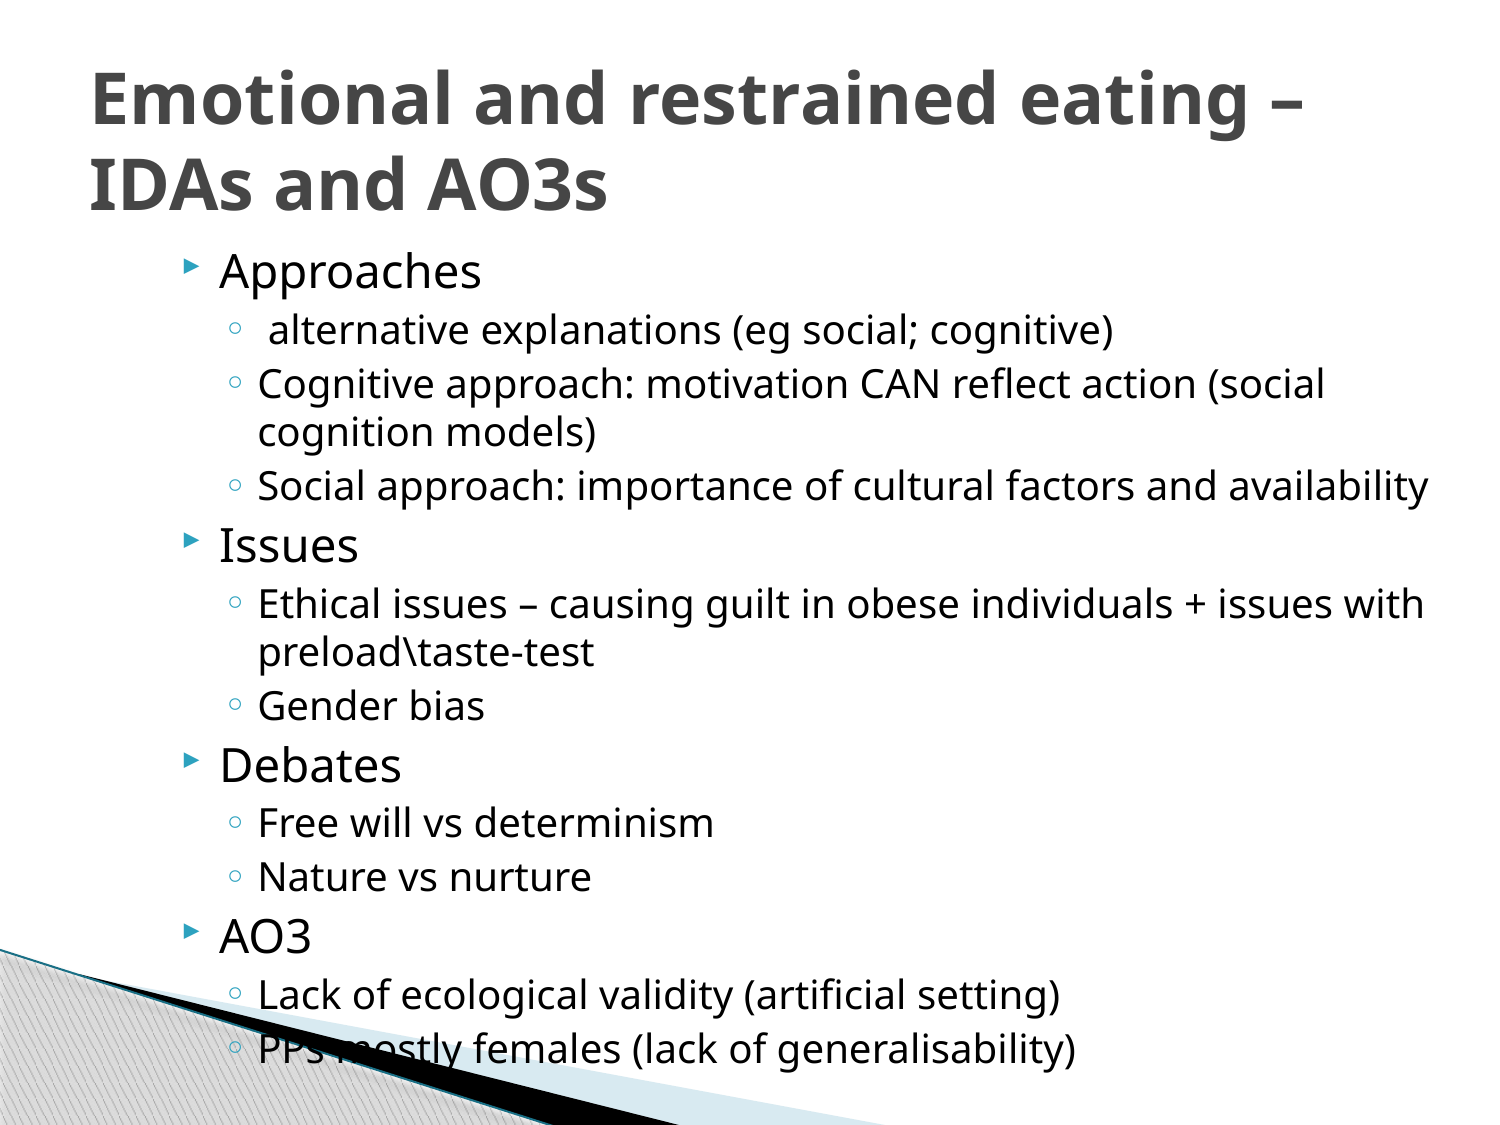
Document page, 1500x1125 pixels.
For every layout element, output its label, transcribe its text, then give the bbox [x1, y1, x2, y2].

list Approaches alternative explanations (eg social; cognitive) Cognitive approach: motivation CAN reflect action (social cognition models) Social approach: importance of cultural factors and availability Issues Ethical issues – causing guilt in obese individuals + issues with preload\taste-test Gender bias Debates Free will vs determinism Nature vs nurture AO3 Lack of ecological validity (artificial setting) PPs mostly females (lack of generalisability) [150, 234, 1477, 1082]
title Emotional and restrained eating –IDAs and AO3s [75, 45, 1425, 233]
